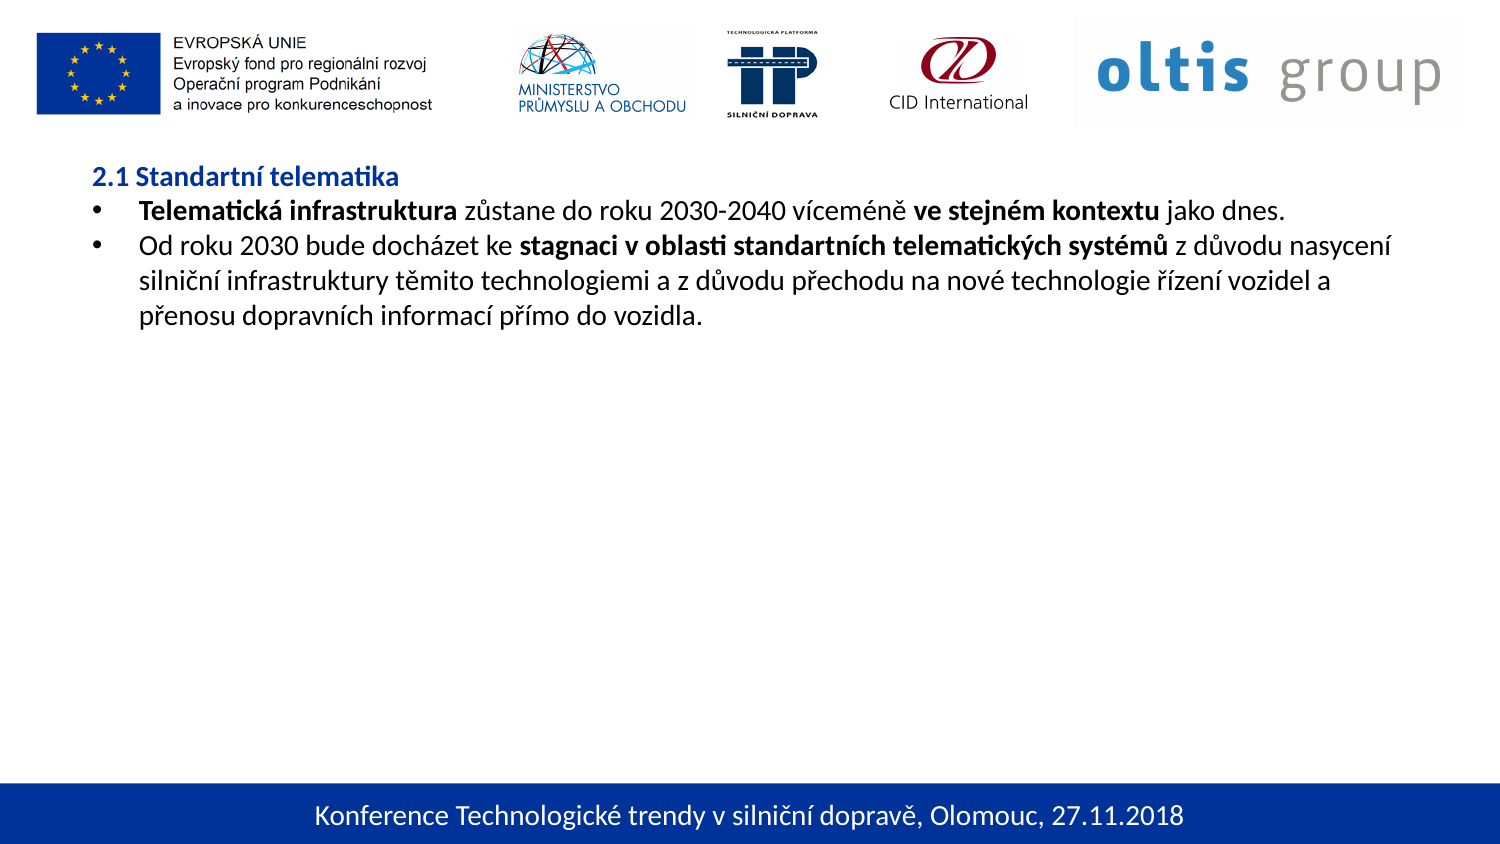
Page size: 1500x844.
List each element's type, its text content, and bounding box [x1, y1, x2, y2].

text_box 2.1 Standartní telematika Telematická infrastruktura zůstane do roku 2030-2040 víceméně ve stejném kontextu jako dnes. Od roku 2030 bude docházet ke stagnaci v oblasti standartních telematických systémů z důvodu nasycení silniční infrastruktury těmito technologiemi a z důvodu přechodu na nové technologie řízení vozidel a přenosu dopravních informací přímo do vozidla. [77, 149, 1429, 339]
picture [715, 27, 830, 119]
picture [890, 37, 1027, 109]
picture [508, 23, 696, 123]
picture [1074, 16, 1464, 130]
picture [9, 5, 490, 141]
